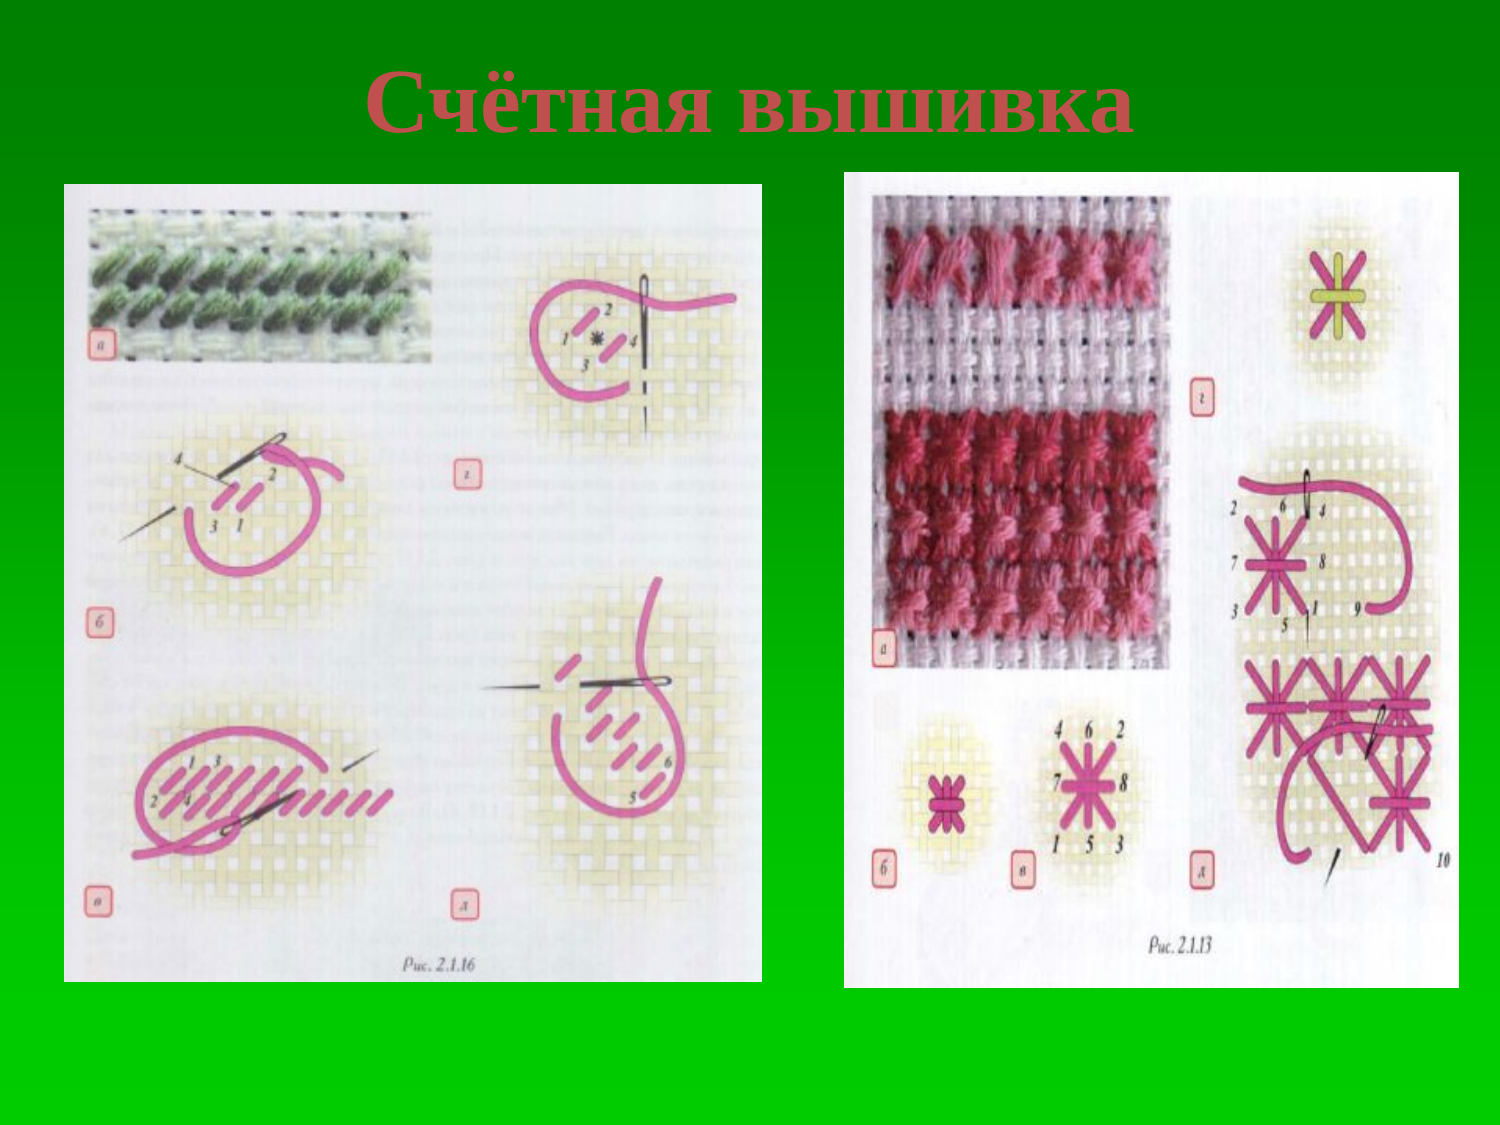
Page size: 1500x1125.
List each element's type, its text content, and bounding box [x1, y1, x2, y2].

title Счётная вышивка [75, 30, 1425, 161]
picture [0, 0, 1500, 1125]
